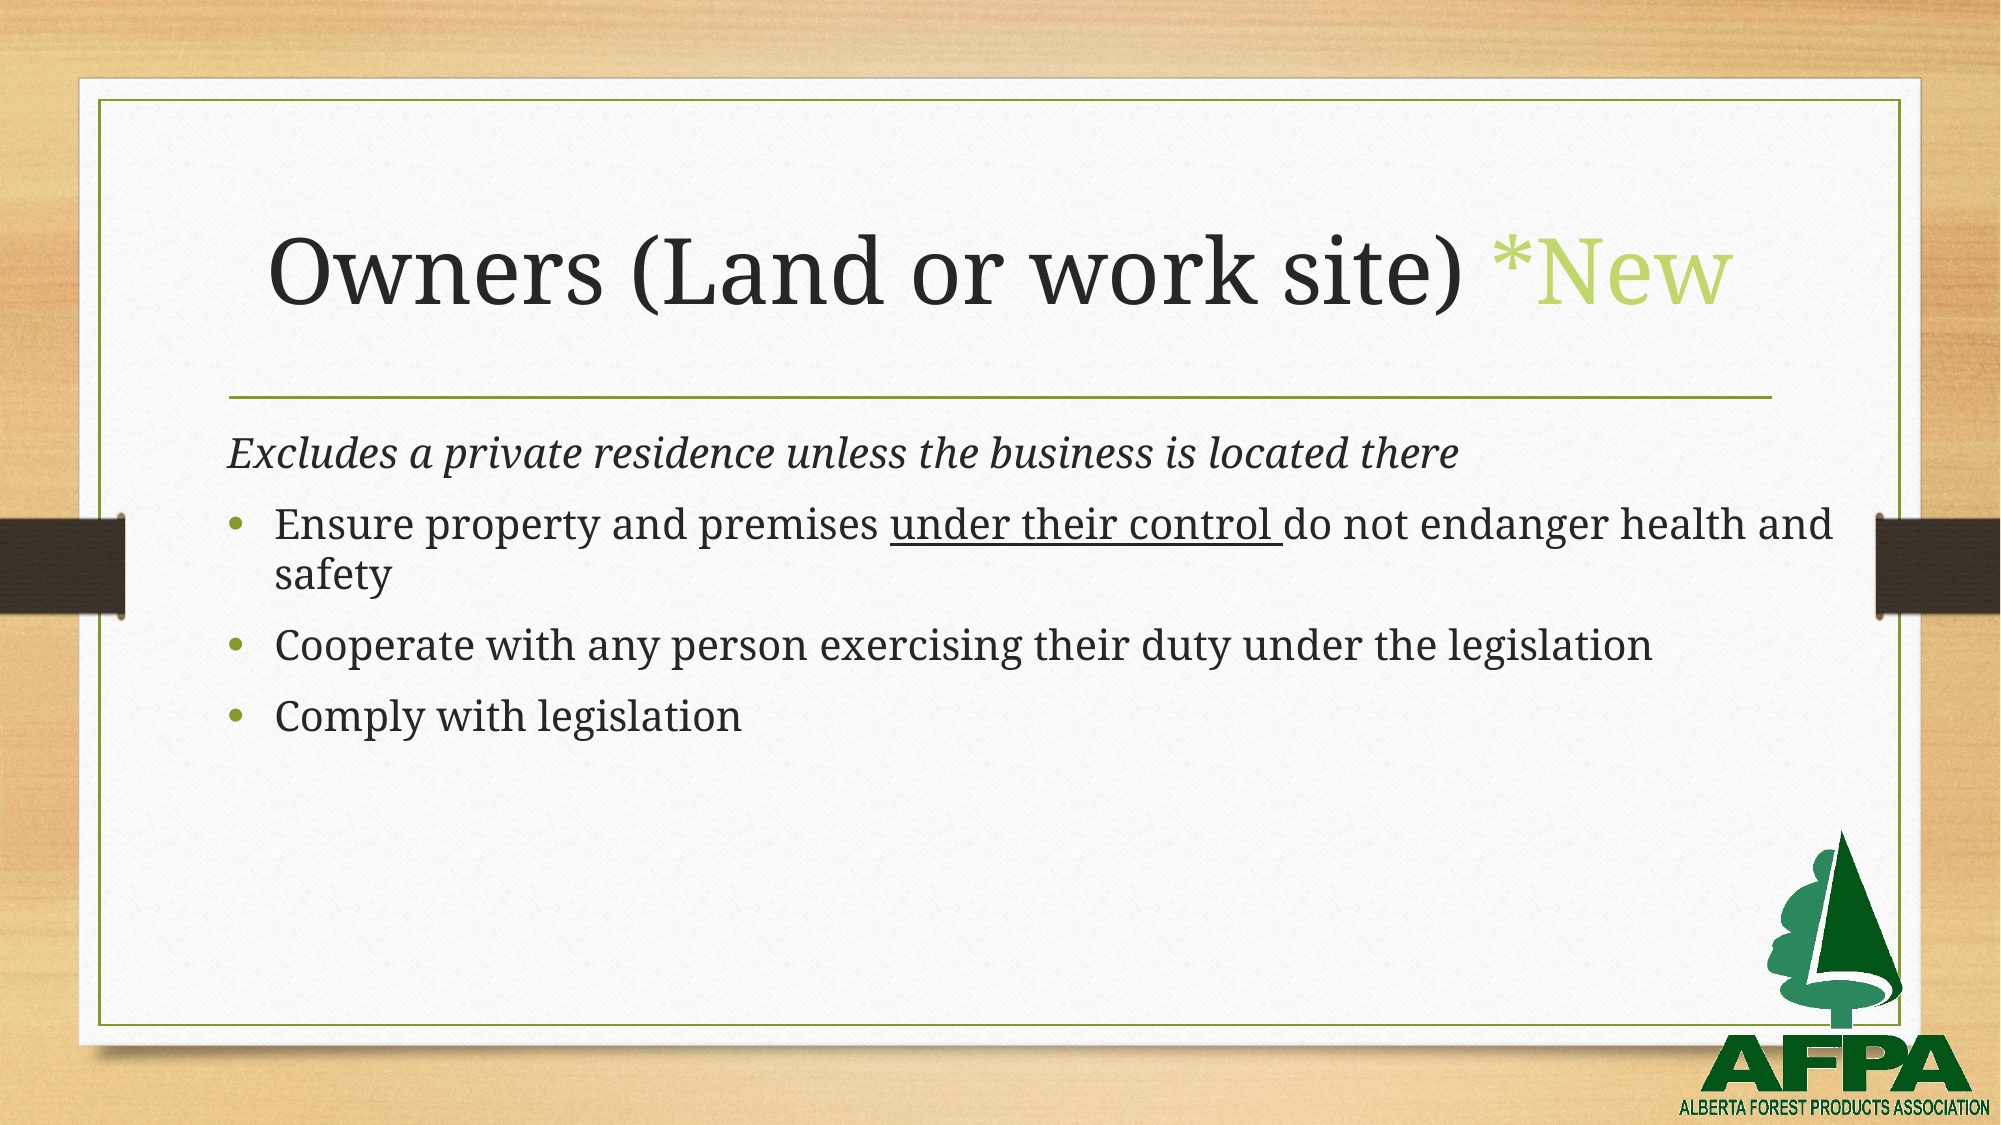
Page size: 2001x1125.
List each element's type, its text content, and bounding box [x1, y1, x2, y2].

picture [0, 0, 2001, 1125]
list Excludes a private residence unless the business is located there Ensure property and premises under their control do not endanger health and safety Cooperate with any person exercising their duty under the legislation Comply with legislation [212, 419, 1898, 1021]
title Owners (Land or work site) *New [212, 161, 1788, 375]
